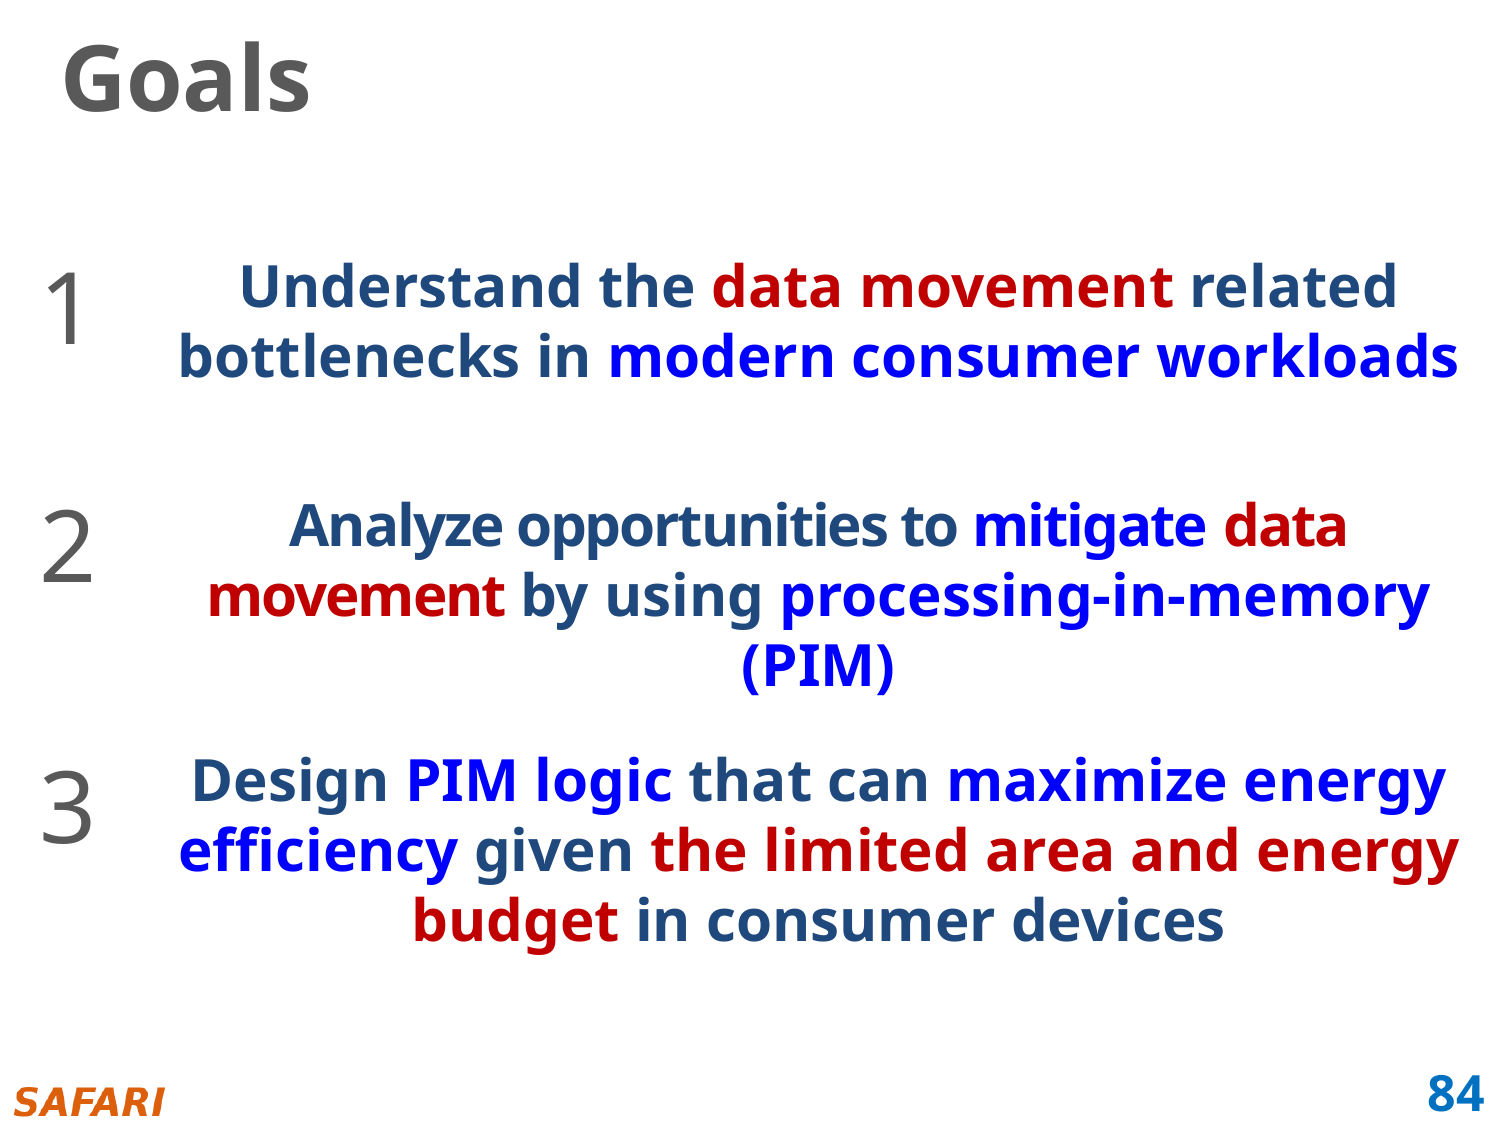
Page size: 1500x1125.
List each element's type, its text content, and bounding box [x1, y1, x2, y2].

text_box Design PIM logic that can maximize energy efficiency given the limited area and energy budget in consumer devices [162, 735, 1475, 960]
text_box Understand the data movement related bottlenecks in modern consumer workloads [162, 242, 1475, 397]
slide_number 84 [1200, 1065, 1500, 1125]
text_box 1 [24, 237, 103, 373]
picture [12, 1079, 171, 1125]
text_box 3 [24, 736, 103, 872]
title Goals [0, 0, 1500, 150]
text_box Analyze opportunities to mitigate data movement by using processing-in-memory (PIM) [162, 481, 1475, 735]
text_box 2 [24, 474, 103, 610]
